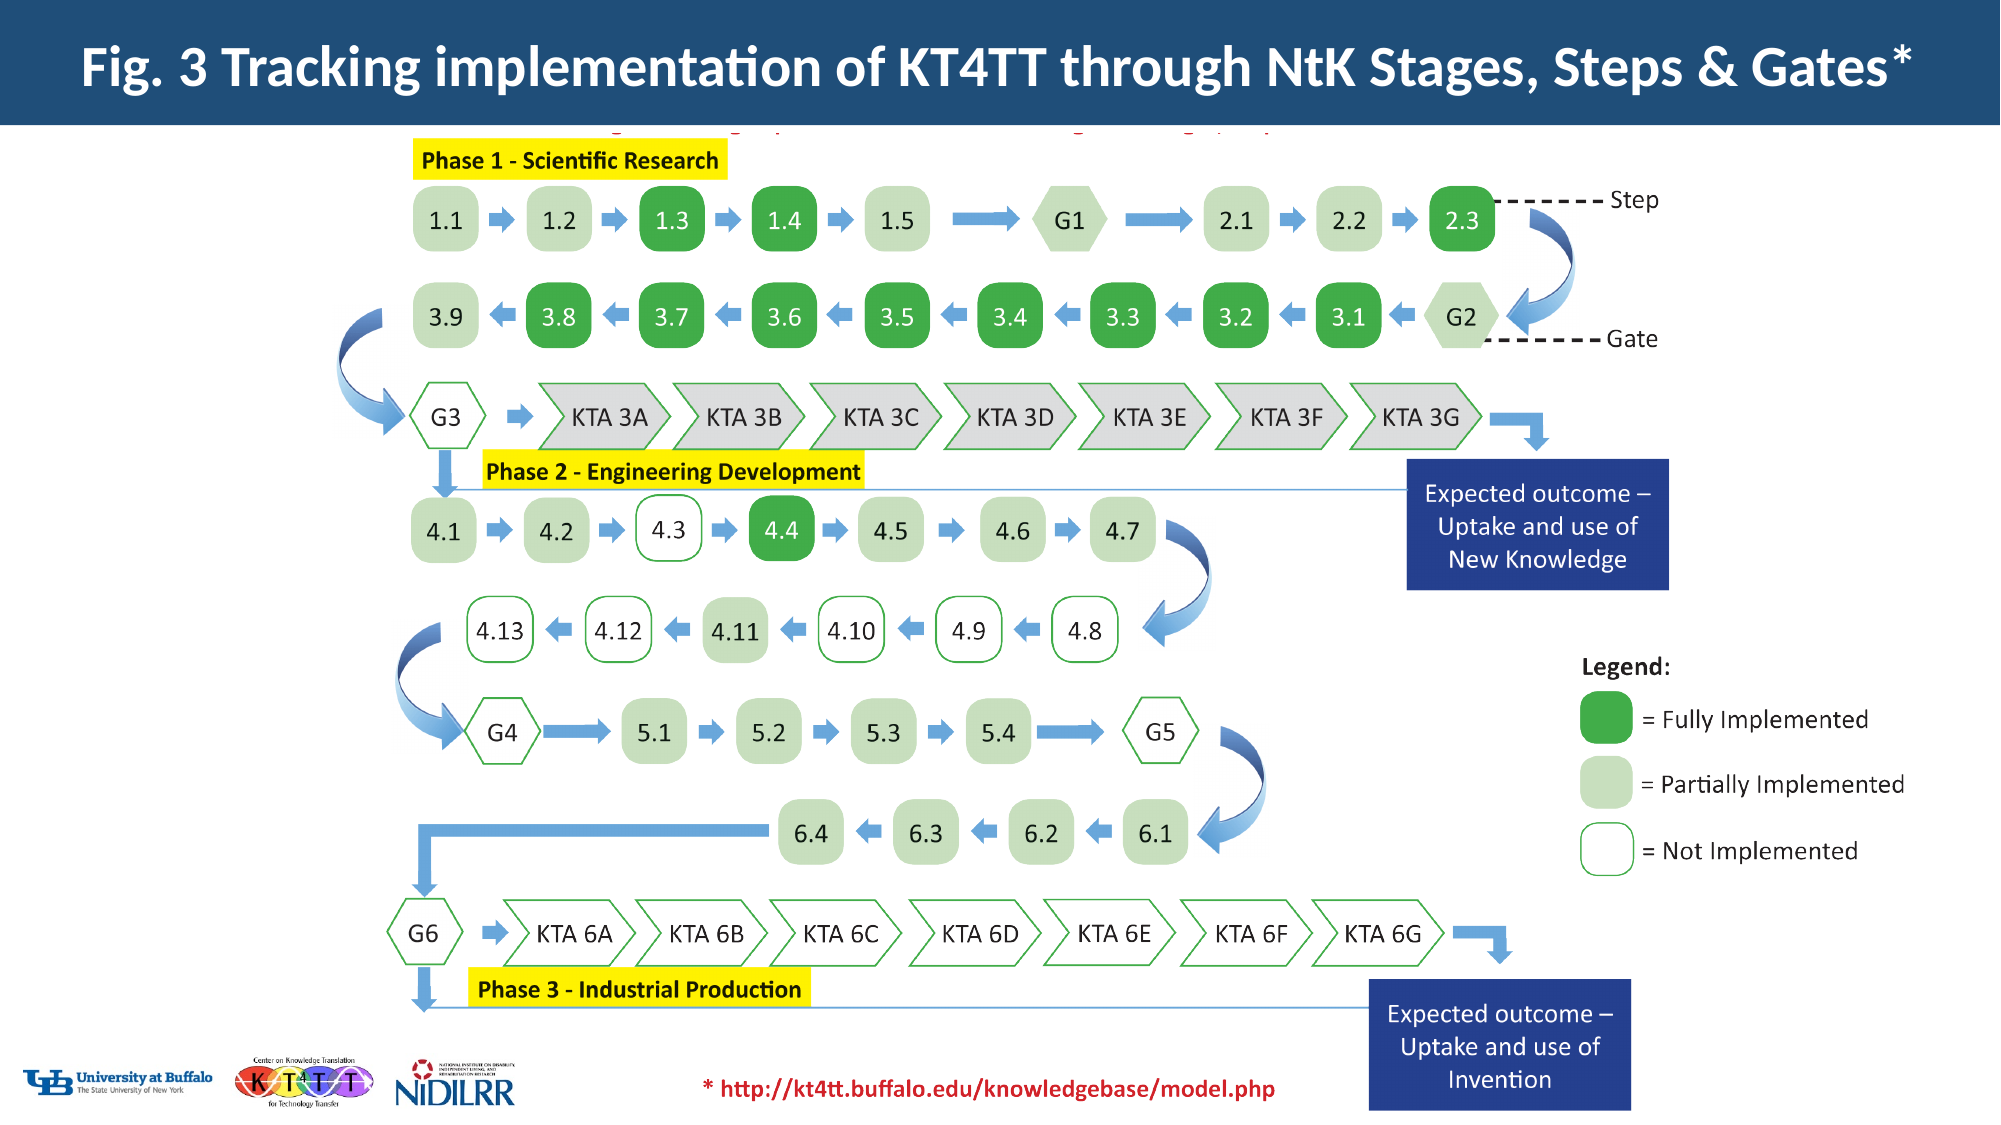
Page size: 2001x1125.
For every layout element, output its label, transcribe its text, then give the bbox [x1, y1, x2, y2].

title Fig. 3 Tracking implementation of KT4TT through NtK Stages, Steps & Gates* [0, 0, 2000, 126]
picture [23, 133, 1985, 1120]
